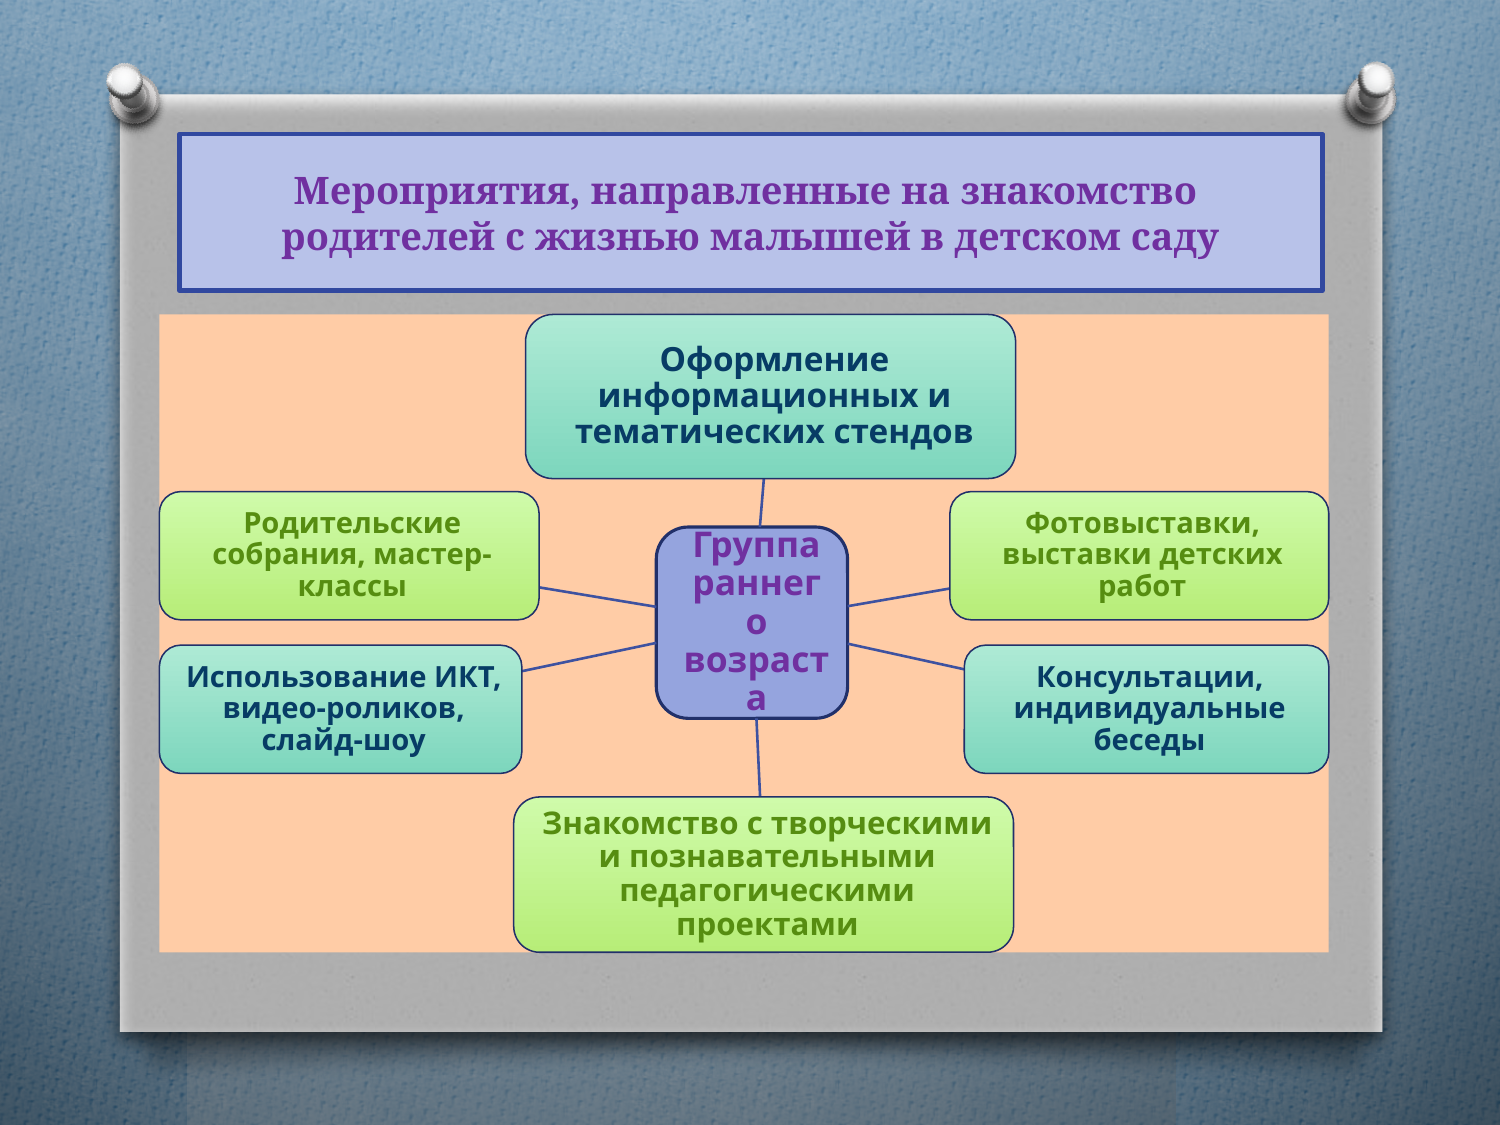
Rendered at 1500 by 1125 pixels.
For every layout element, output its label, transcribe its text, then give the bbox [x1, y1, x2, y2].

picture [75, 29, 198, 153]
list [159, 314, 1329, 953]
picture [1317, 35, 1439, 156]
title Мероприятия, направленные на знакомство родителей с жизнью малышей в детском саду [179, 134, 1323, 291]
